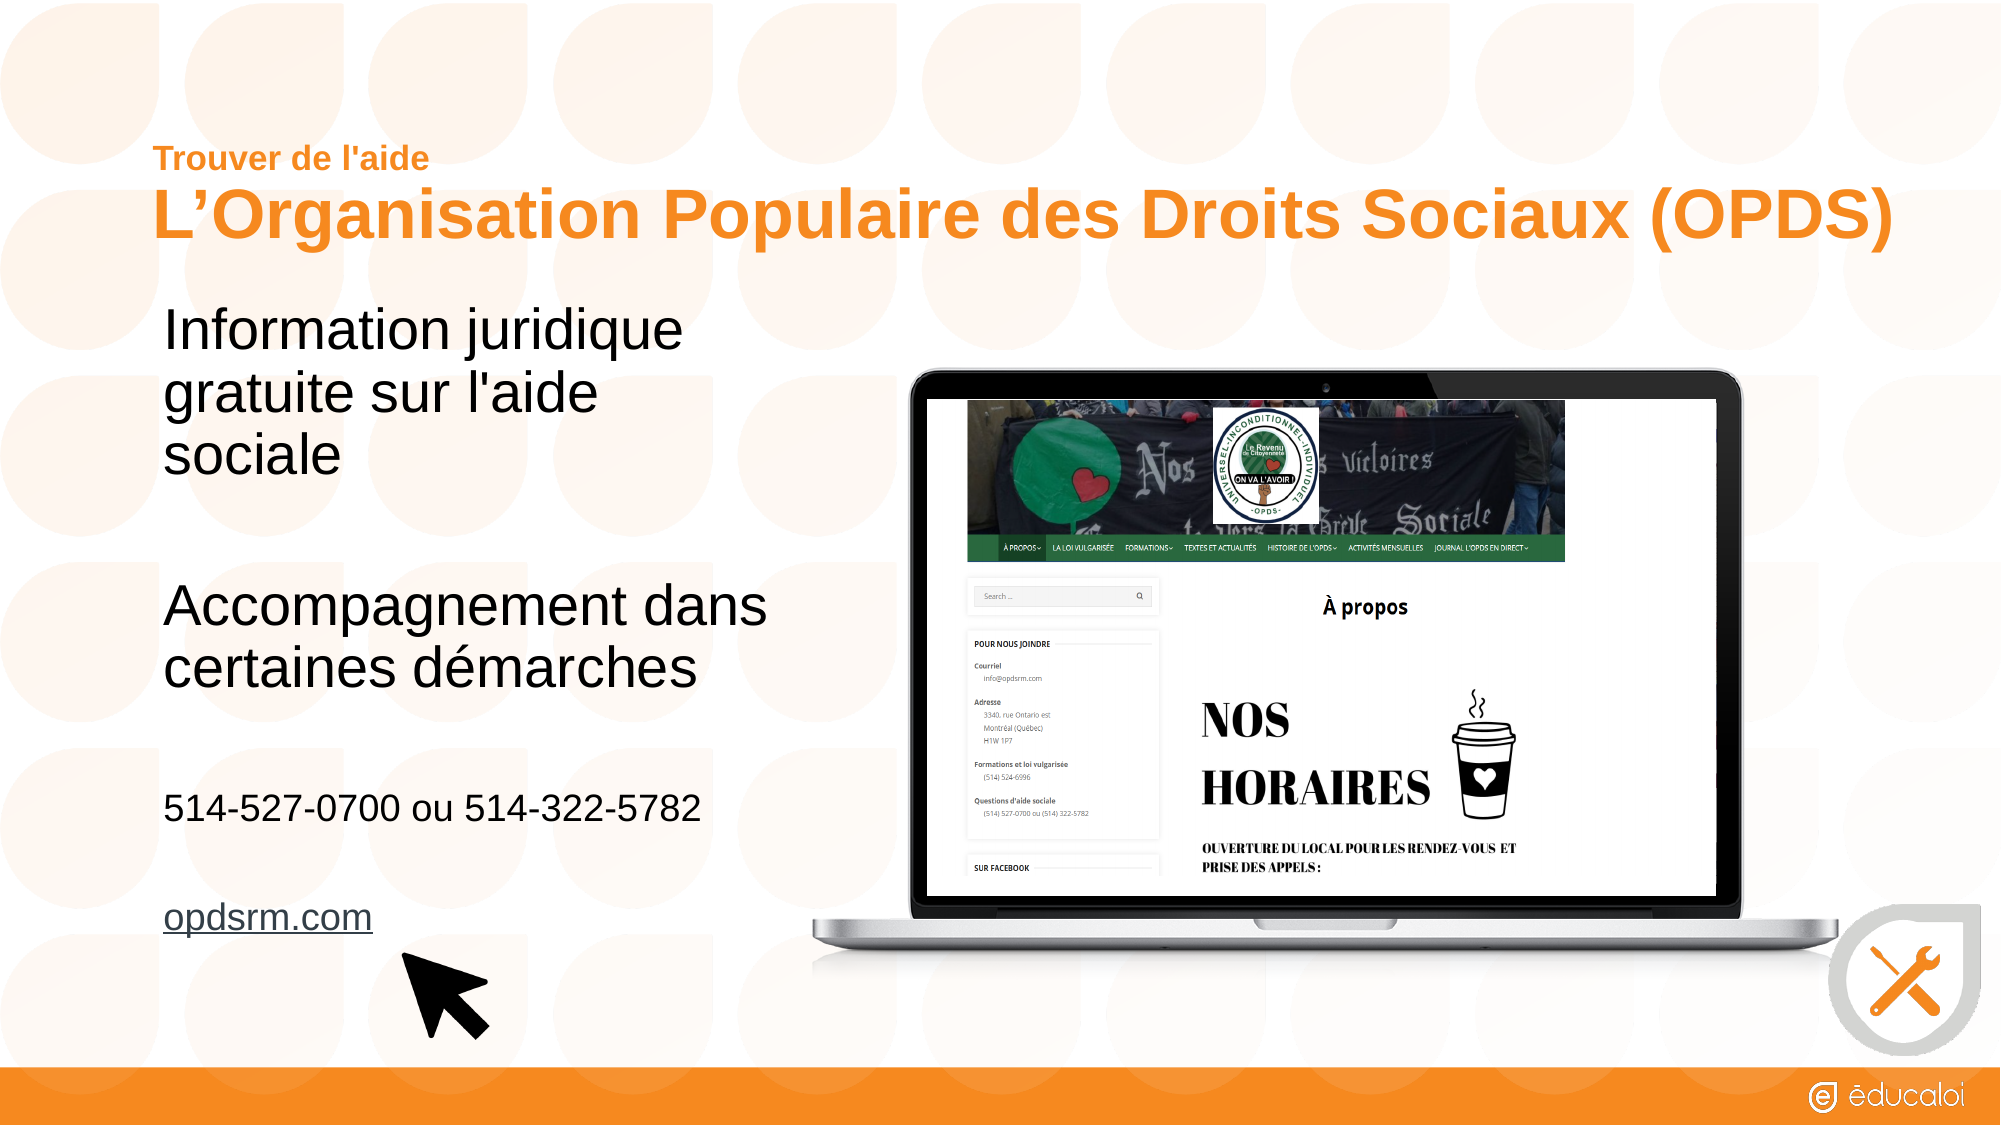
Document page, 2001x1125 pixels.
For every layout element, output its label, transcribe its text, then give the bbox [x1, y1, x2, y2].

title Trouver de l'aide L’Organisation Populaire des Droits Sociaux (OPDS) [137, 85, 1918, 262]
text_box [788, 346, 1863, 981]
picture [929, 400, 1715, 876]
picture [1807, 1074, 1966, 1122]
picture [1826, 903, 1981, 1058]
list Information juridique gratuite sur l'aide sociale Accompagnement dans certaines démarches 514-527-0700 ou 514-322-5782 opdsrm.com [148, 292, 794, 1003]
picture [370, 920, 521, 1071]
